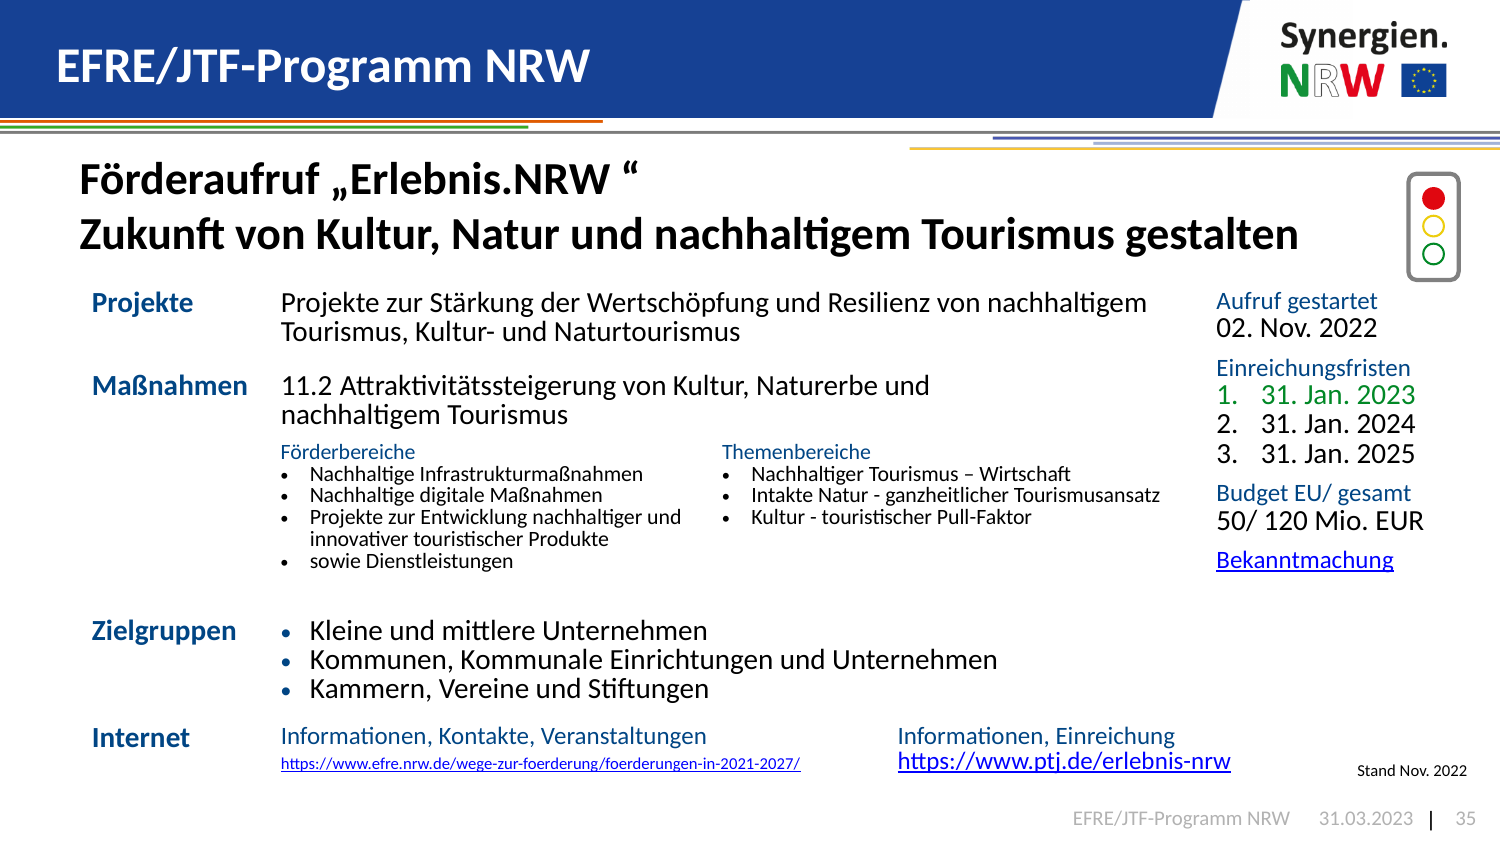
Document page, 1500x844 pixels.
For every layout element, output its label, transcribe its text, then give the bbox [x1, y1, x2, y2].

title EFRE/JTF-Programm NRW [41, 20, 1164, 105]
list Förderaufruf „Erlebnis.NRW “ Zukunft von Kultur, Natur und nachhaltigem Tourismus gestalten [64, 138, 1436, 269]
table_header Aufruf gestartet 02. Nov. 2022 Einreichungsfristen 31. Jan. 2023 31. Jan. 2024 31. Jan. 2025 Budget EU/ gesamt 50/ 120 Mio. EUR Bekanntmachung [1187, 283, 1459, 611]
table_header Projekte [77, 283, 266, 366]
table_header Zielgruppen [77, 611, 266, 714]
table_cell Themenbereiche Nachhaltiger Tourismus – Wirtschaft Intakte Natur - ganzheitlicher Tourismusansatz Kultur - touristischer Pull-Faktor [715, 443, 1187, 611]
slide_number 35 [1435, 797, 1495, 843]
text_box Stand Nov. 2022 [1305, 752, 1483, 788]
table_cell Internet [77, 714, 266, 783]
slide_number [1309, 797, 1424, 843]
table_cell Informationen, Einreichung https://www.ptj.de/erlebnis-nrw [868, 714, 1459, 783]
picture [1213, 1, 1447, 118]
table_cell Informationen, Kontakte, Veranstaltungen https://www.efre.nrw.de/wege-zur-foerderung/foerderungen-in-2021-2027/ [266, 714, 868, 783]
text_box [1408, 173, 1459, 281]
table_cell Maßnahmen [77, 366, 266, 611]
table_header Projekte zur Stärkung der Wertschöpfung und Resilienz von nachhaltigem Tourismus, Kultur- und Naturtourismus [266, 283, 1187, 366]
picture [0, 120, 1500, 150]
table_header Kleine und mittlere Unternehmen Kommunen, Kommunale Einrichtungen und Unternehmen Kammern, Vereine und Stiftungen [266, 611, 1459, 714]
table_cell Förderbereiche Nachhaltige Infrastrukturmaßnahmen Nachhaltige digitale Maßnahmen Projekte zur Entwicklung nachhaltiger und innovativer touristischer Produkte sowie Dienstleistungen [266, 443, 715, 611]
table_cell 11.2 Attraktivitätssteigerung von Kultur, Naturerbe und nachhaltigem Tourismus [266, 366, 1187, 443]
footer EFRE/JTF-Programm NRW [608, 797, 1306, 843]
